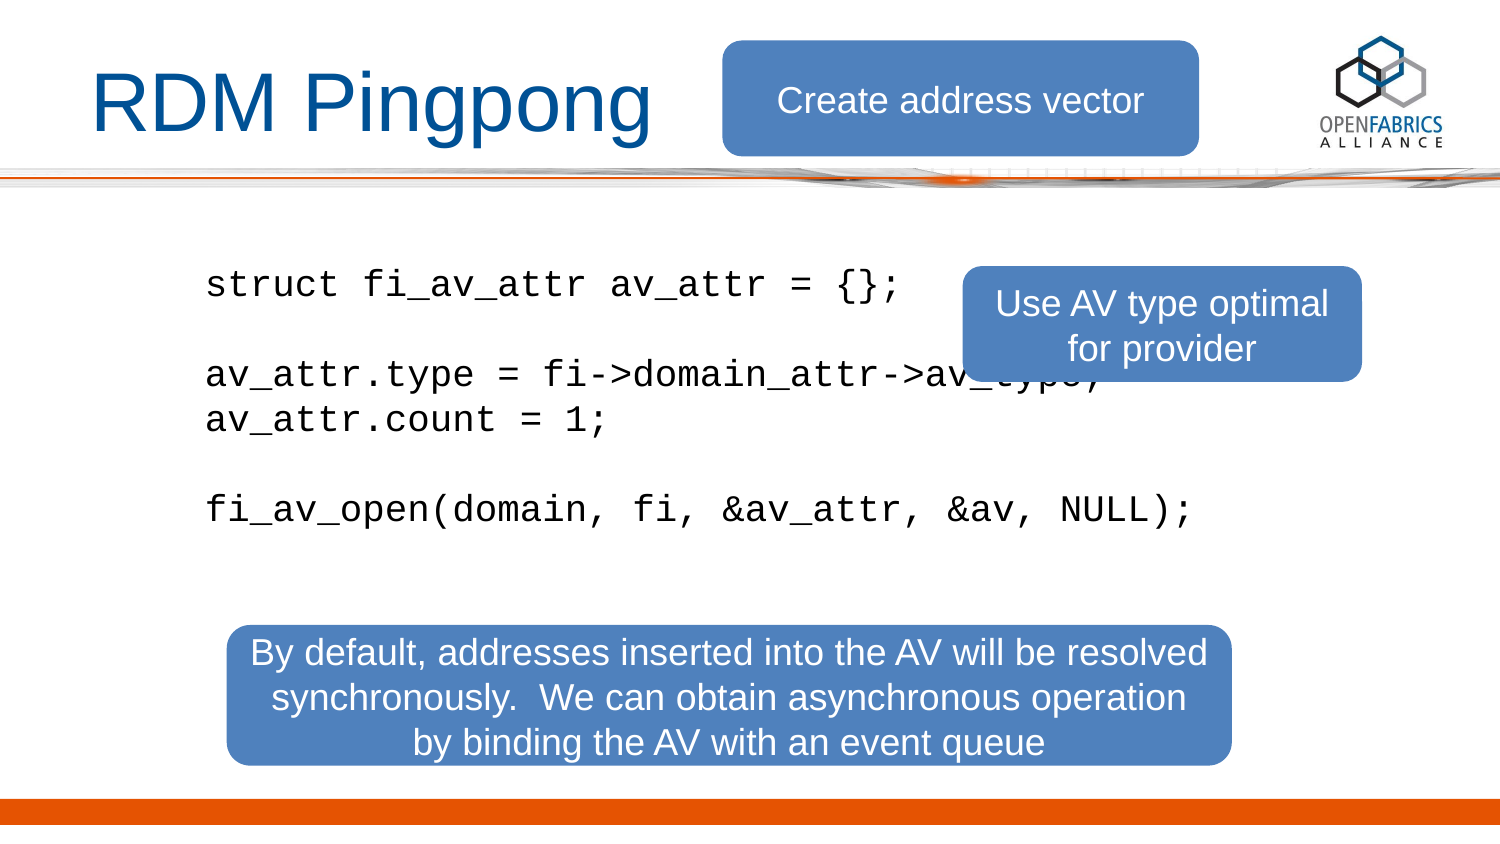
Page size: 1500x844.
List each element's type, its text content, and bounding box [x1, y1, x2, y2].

picture [0, 180, 1500, 188]
picture [1312, 28, 1449, 164]
text_box Create address vector [722, 40, 1200, 157]
picture [0, 168, 1500, 177]
text_box By default, addresses inserted into the AV will be resolved synchronously. We can obtain asynchronous operation by binding the AV with an event queue [226, 624, 1232, 766]
title RDM Pingpong [75, 28, 1300, 169]
list struct fi_av_attr av_attr = {}; av_attr.type = fi->domain_attr->av_type; av_attr.count = 1; fi_av_open(domain, fi, &av_attr, &av, NULL); [99, 243, 1450, 816]
text_box Use AV type optimal for provider [962, 266, 1363, 382]
